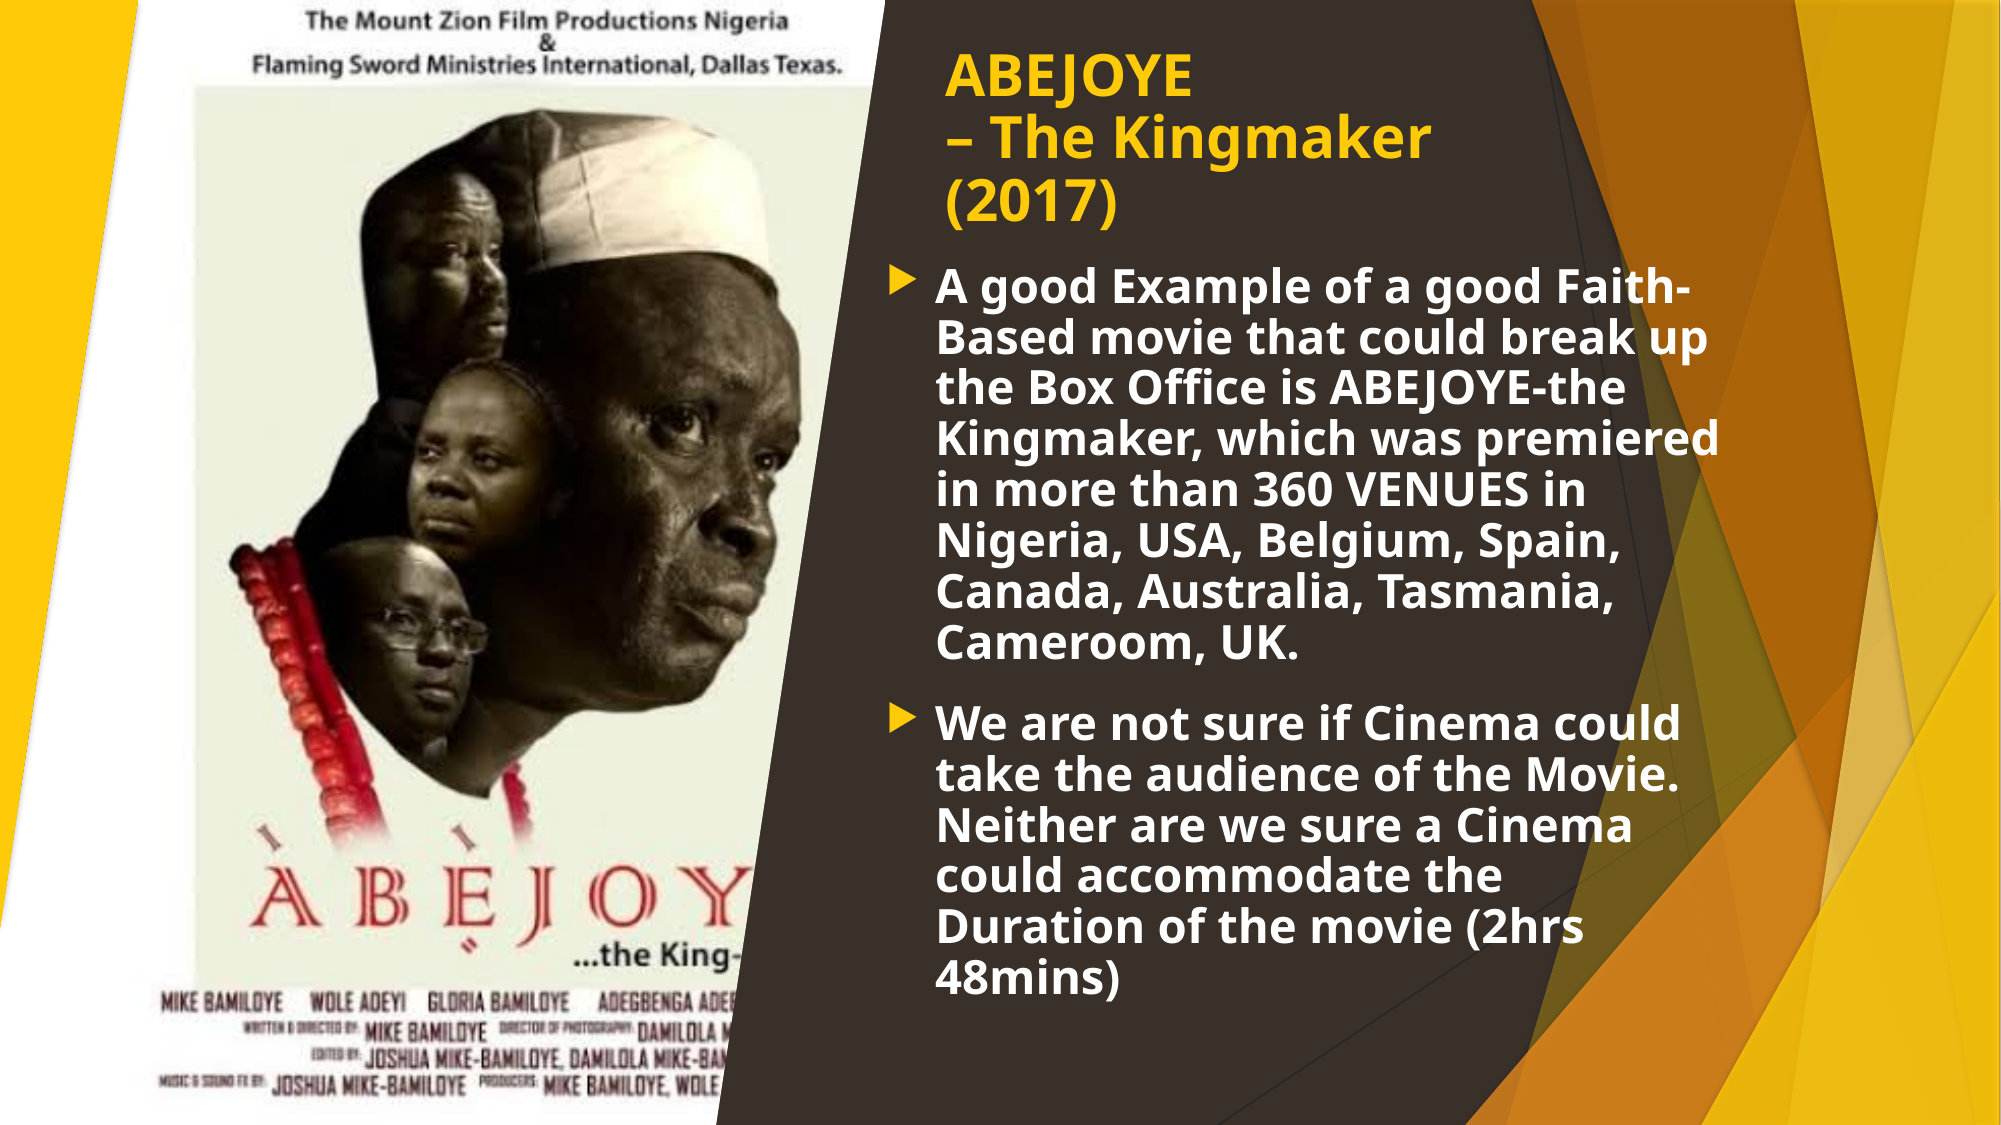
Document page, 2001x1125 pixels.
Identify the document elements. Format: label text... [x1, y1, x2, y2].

picture [0, 0, 886, 1125]
list A good Example of a good Faith-Based movie that could break up the Box Office is ABEJOYE-the Kingmaker, which was premiered in more than 360 VENUES in Nigeria, USA, Belgium, Spain, Canada, Australia, Tasmania, Cameroom, UK. We are not sure if Cinema could take the audience of the Movie. Neither are we sure a Cinema could accommodate the Duration of the movie (2hrs 48mins) [890, 255, 1740, 1056]
title ABEJOYE – The Kingmaker (2017) [930, 38, 1544, 255]
